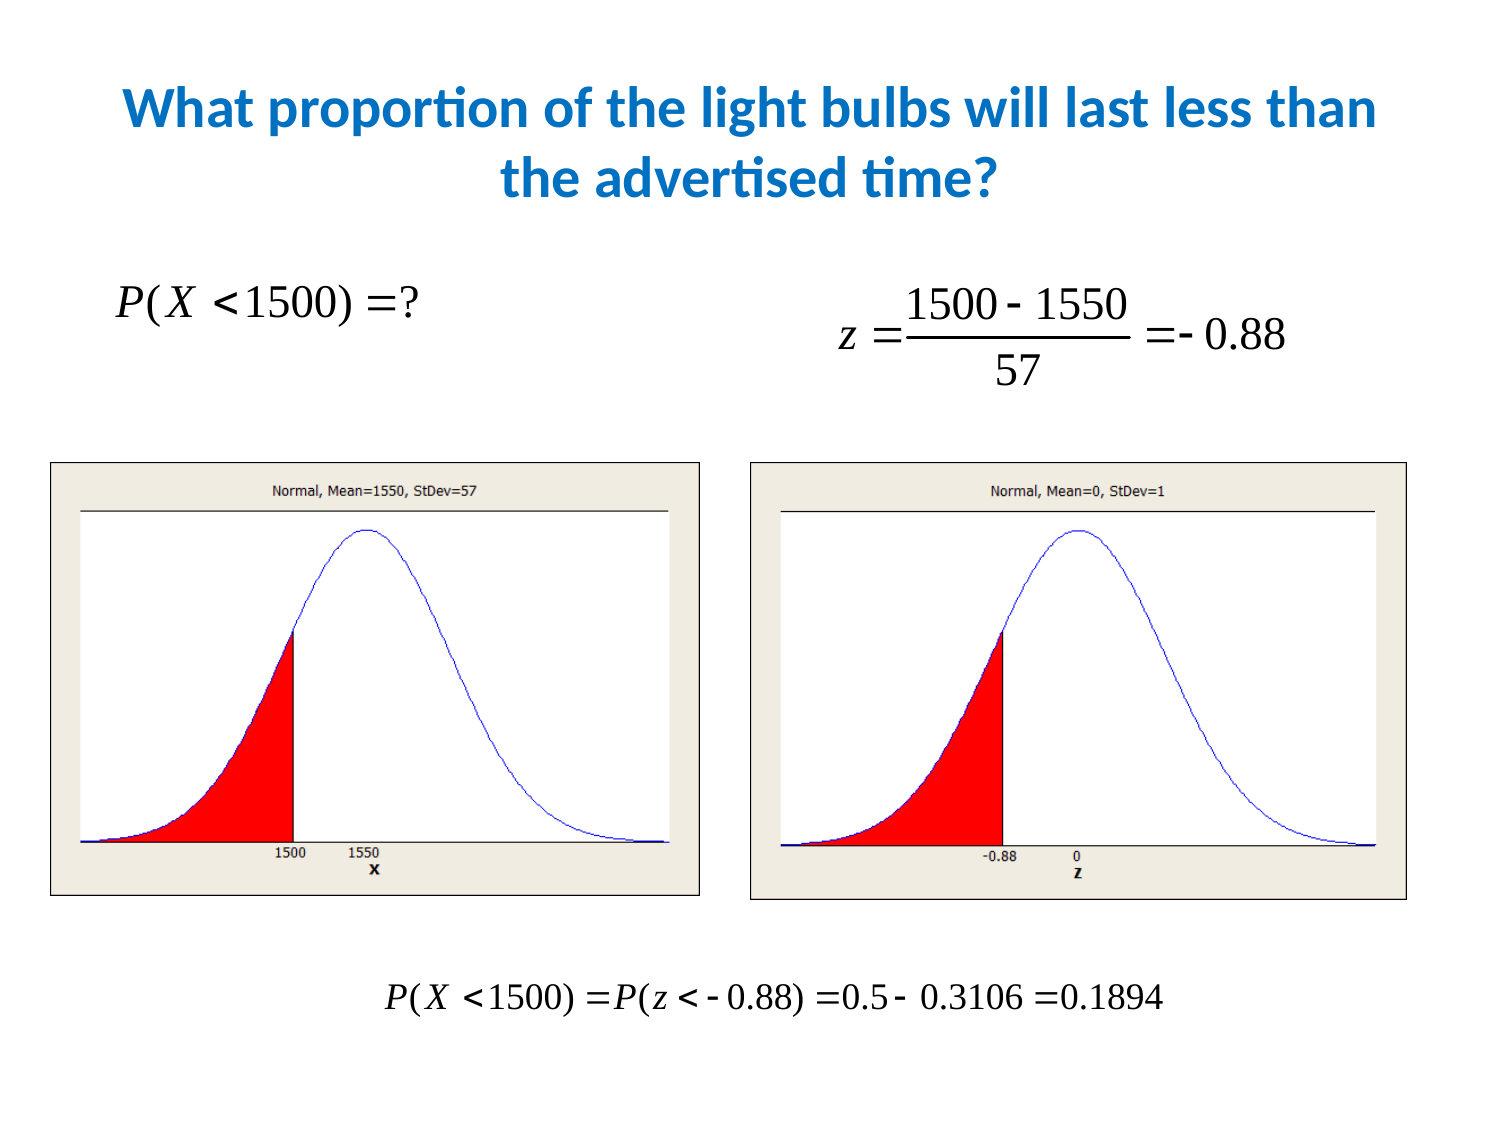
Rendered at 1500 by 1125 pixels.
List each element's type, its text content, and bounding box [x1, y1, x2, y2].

picture [49, 462, 701, 897]
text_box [377, 974, 1169, 1026]
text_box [829, 274, 1295, 397]
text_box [106, 274, 428, 338]
picture [749, 462, 1407, 901]
title What proportion of the light bulbs will last less than the advertised time? [75, 45, 1425, 233]
